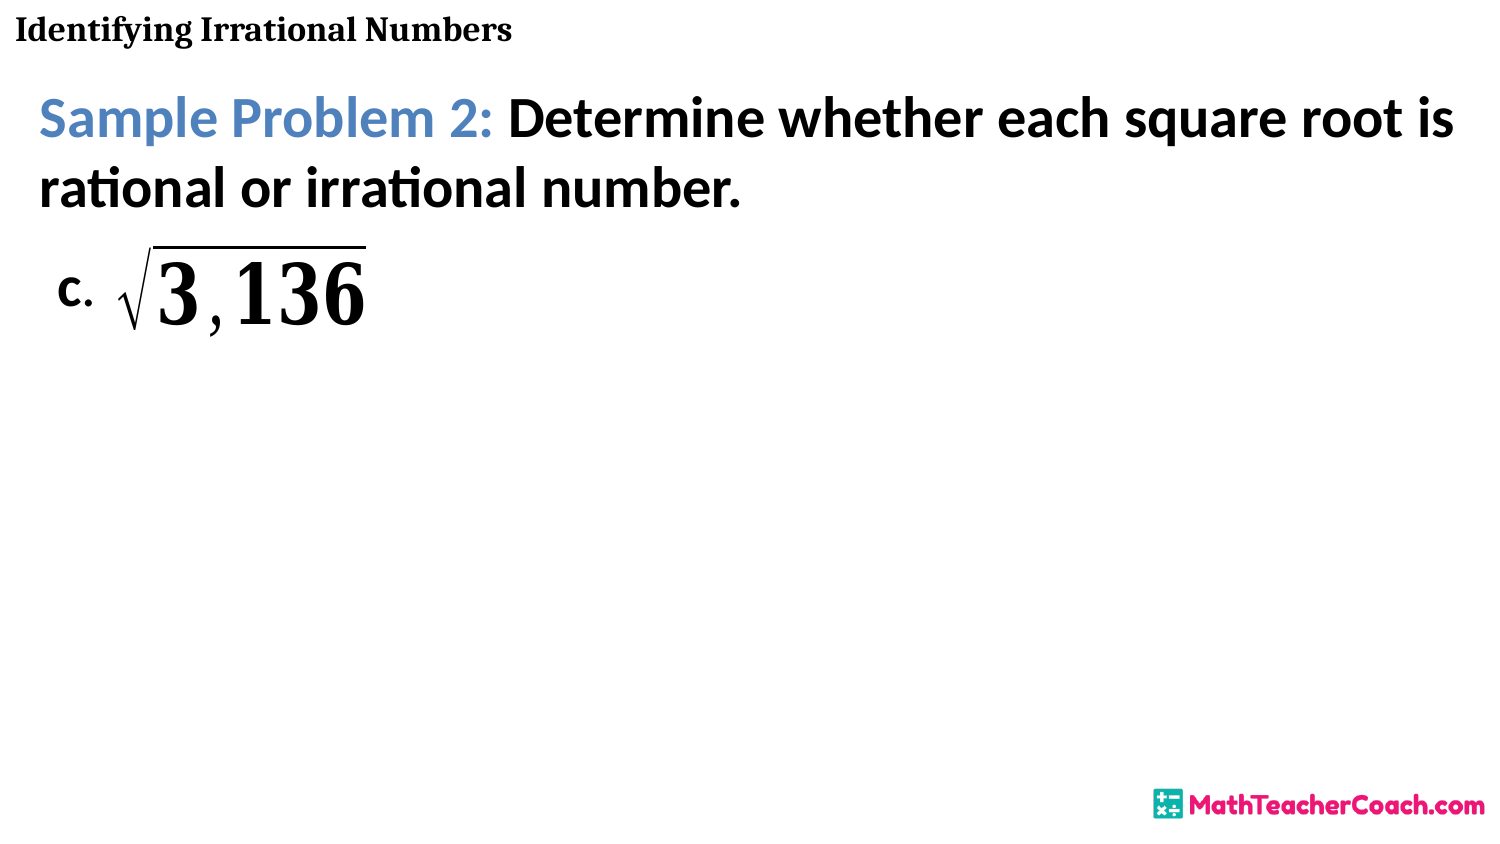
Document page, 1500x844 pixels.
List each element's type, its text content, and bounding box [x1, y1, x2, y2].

text_box c. [42, 241, 112, 326]
picture [1149, 784, 1487, 821]
list Sample Problem 2: Determine whether each square root is rational or irrational number. [24, 71, 1500, 242]
title Identifying Irrational Numbers [0, 0, 1350, 57]
